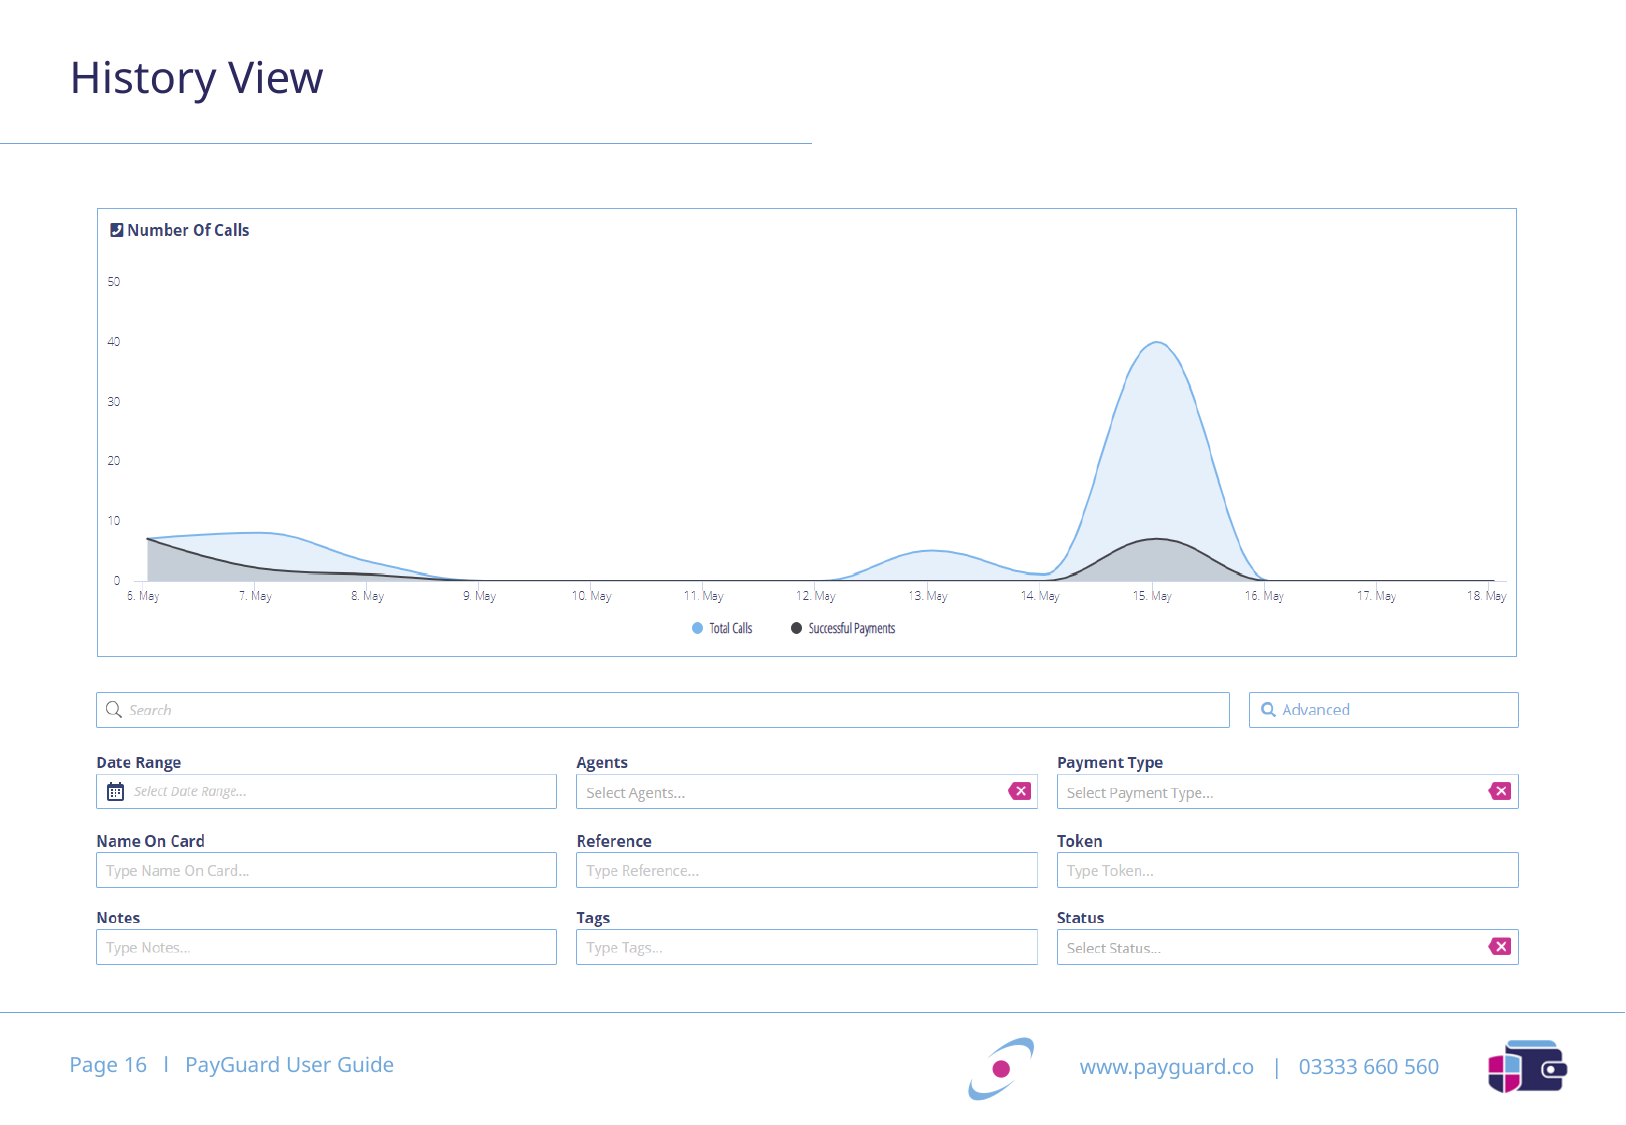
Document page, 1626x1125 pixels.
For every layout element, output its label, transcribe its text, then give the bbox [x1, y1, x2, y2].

picture [967, 1037, 1035, 1101]
picture [1484, 1037, 1571, 1095]
picture [86, 685, 1535, 982]
text_box www.payguard.co | 03333 660 560 [1035, 1046, 1484, 1086]
footer Page 16 l PayGuard User Guide [54, 1046, 812, 1086]
text_box History View [54, 53, 813, 106]
picture [86, 201, 1524, 668]
